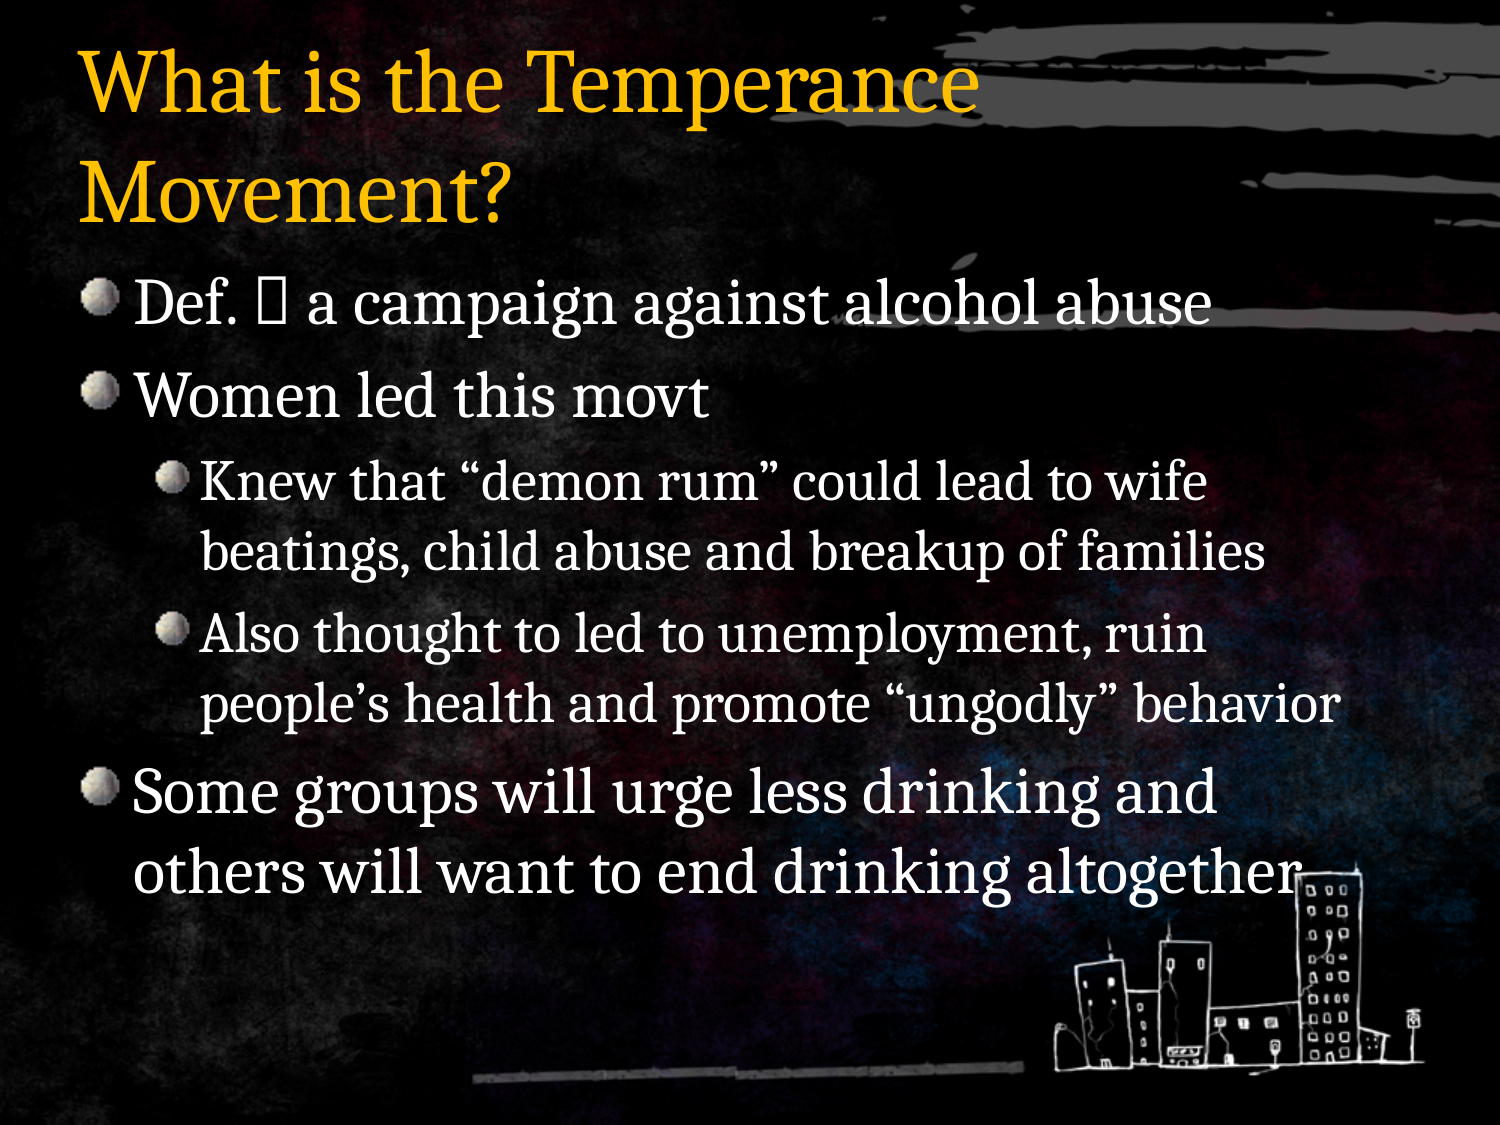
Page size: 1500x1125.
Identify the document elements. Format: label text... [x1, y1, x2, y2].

title What is the Temperance Movement? [62, 37, 1413, 225]
list Def.  a campaign against alcohol abuse Women led this movt Knew that “demon rum” could lead to wife beatings, child abuse and breakup of families Also thought to led to unemployment, ruin people’s health and promote “ungodly” behavior Some groups will urge less drinking and others will want to end drinking altogether [62, 249, 1413, 1100]
picture [0, 0, 1500, 1125]
